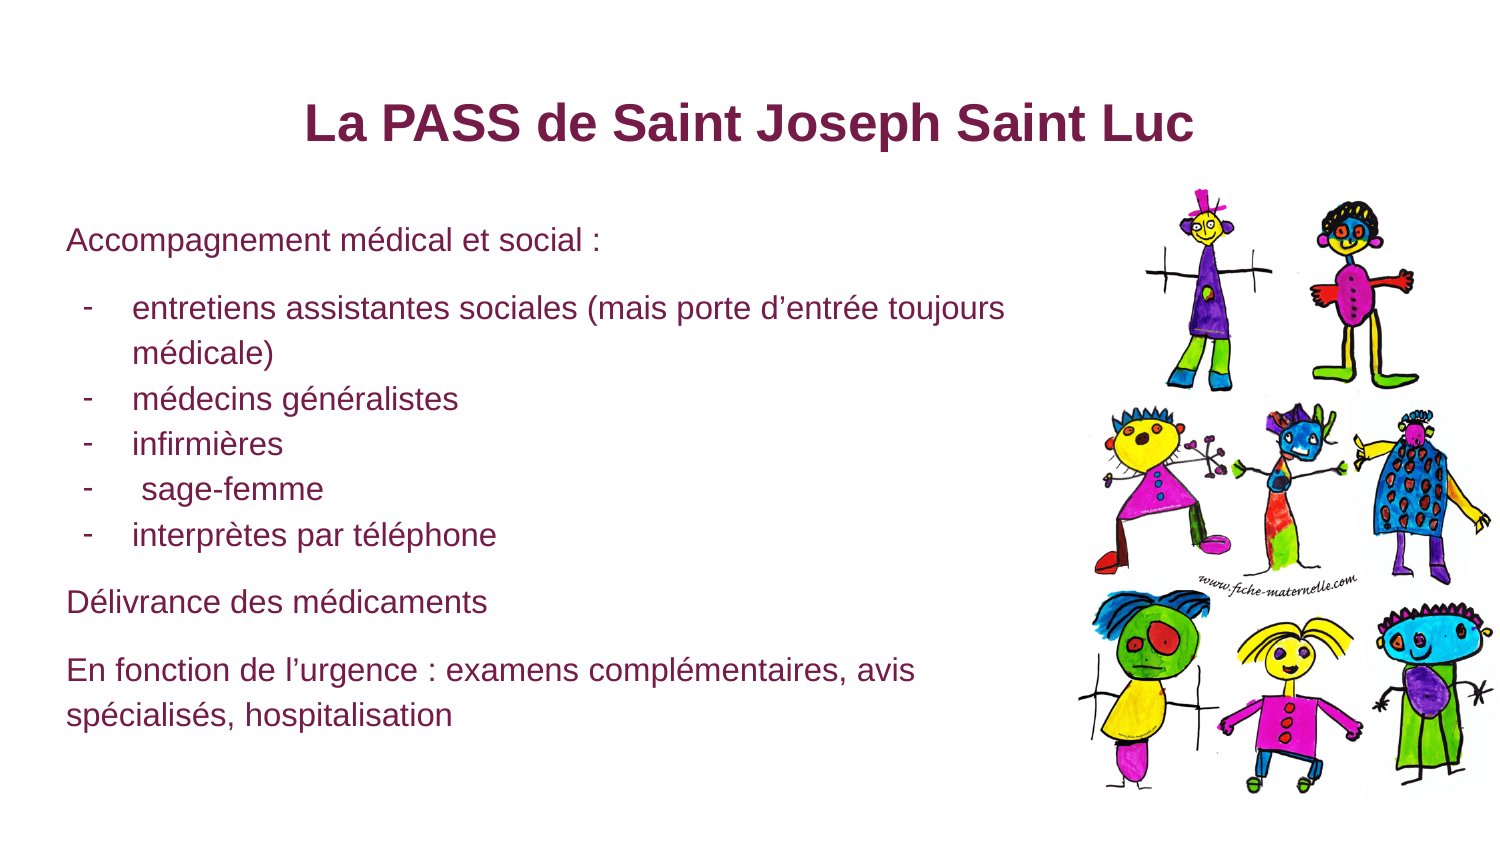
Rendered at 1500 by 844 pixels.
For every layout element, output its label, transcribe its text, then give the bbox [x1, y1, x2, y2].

list Accompagnement médical et social : entretiens assistantes sociales (mais porte d’entrée toujours médicale) médecins généralistes infirmières sage-femme interprètes par téléphone Délivrance des médicaments En fonction de l’urgence : examens complémentaires, avis spécialisés, hospitalisation [51, 197, 1060, 750]
title La PASS de Saint Joseph Saint Luc [51, 72, 1449, 167]
picture [1065, 181, 1500, 796]
